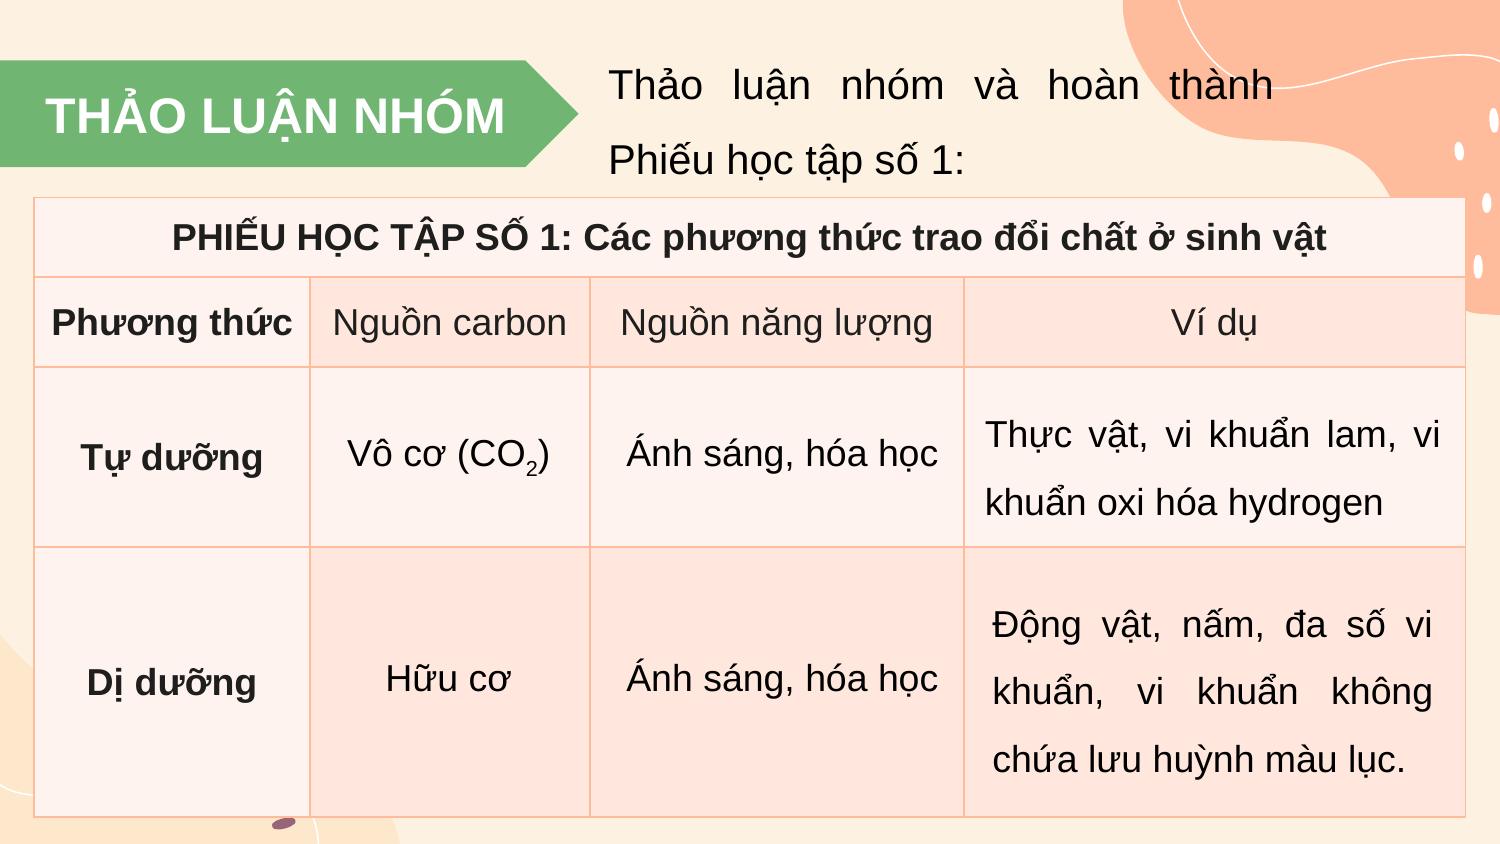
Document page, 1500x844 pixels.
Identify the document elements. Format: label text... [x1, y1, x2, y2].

text_box THẢO LUẬN NHÓM [0, 58, 581, 170]
table_cell [965, 548, 1465, 816]
table_cell [591, 368, 963, 546]
table_cell Nguồn năng lượng [591, 278, 963, 366]
table_cell [965, 368, 1465, 546]
table_cell Tự dưỡng [35, 368, 309, 546]
table_cell [311, 368, 589, 546]
table_cell [591, 548, 963, 816]
table_header PHIẾU HỌC TẬP SỐ 1: Các phương thức trao đổi chất ở sinh vật [35, 198, 1465, 276]
text_box Ánh sáng, hóa học [605, 421, 960, 482]
text_box Vô cơ (CO2) [318, 421, 579, 488]
text_box Ánh sáng, hóa học [605, 646, 960, 706]
table_cell Ví dụ [965, 278, 1465, 366]
text_box Thực vật, vi khuẩn lam, vi khuẩn oxi hóa hydrogen [970, 380, 1456, 531]
text_box Động vật, nấm, đa số vi khuẩn, vi khuẩn không chứa lưu huỳnh màu lục. [977, 569, 1448, 788]
table_cell Dị dưỡng [35, 548, 309, 816]
table_cell Nguồn carbon [311, 278, 589, 366]
table_cell Phương thức [35, 278, 309, 366]
text_box Hữu cơ [318, 646, 579, 706]
text_box Thảo luận nhóm và hoàn thành Phiếu học tập số 1: [593, 25, 1289, 190]
table_cell [311, 548, 589, 816]
